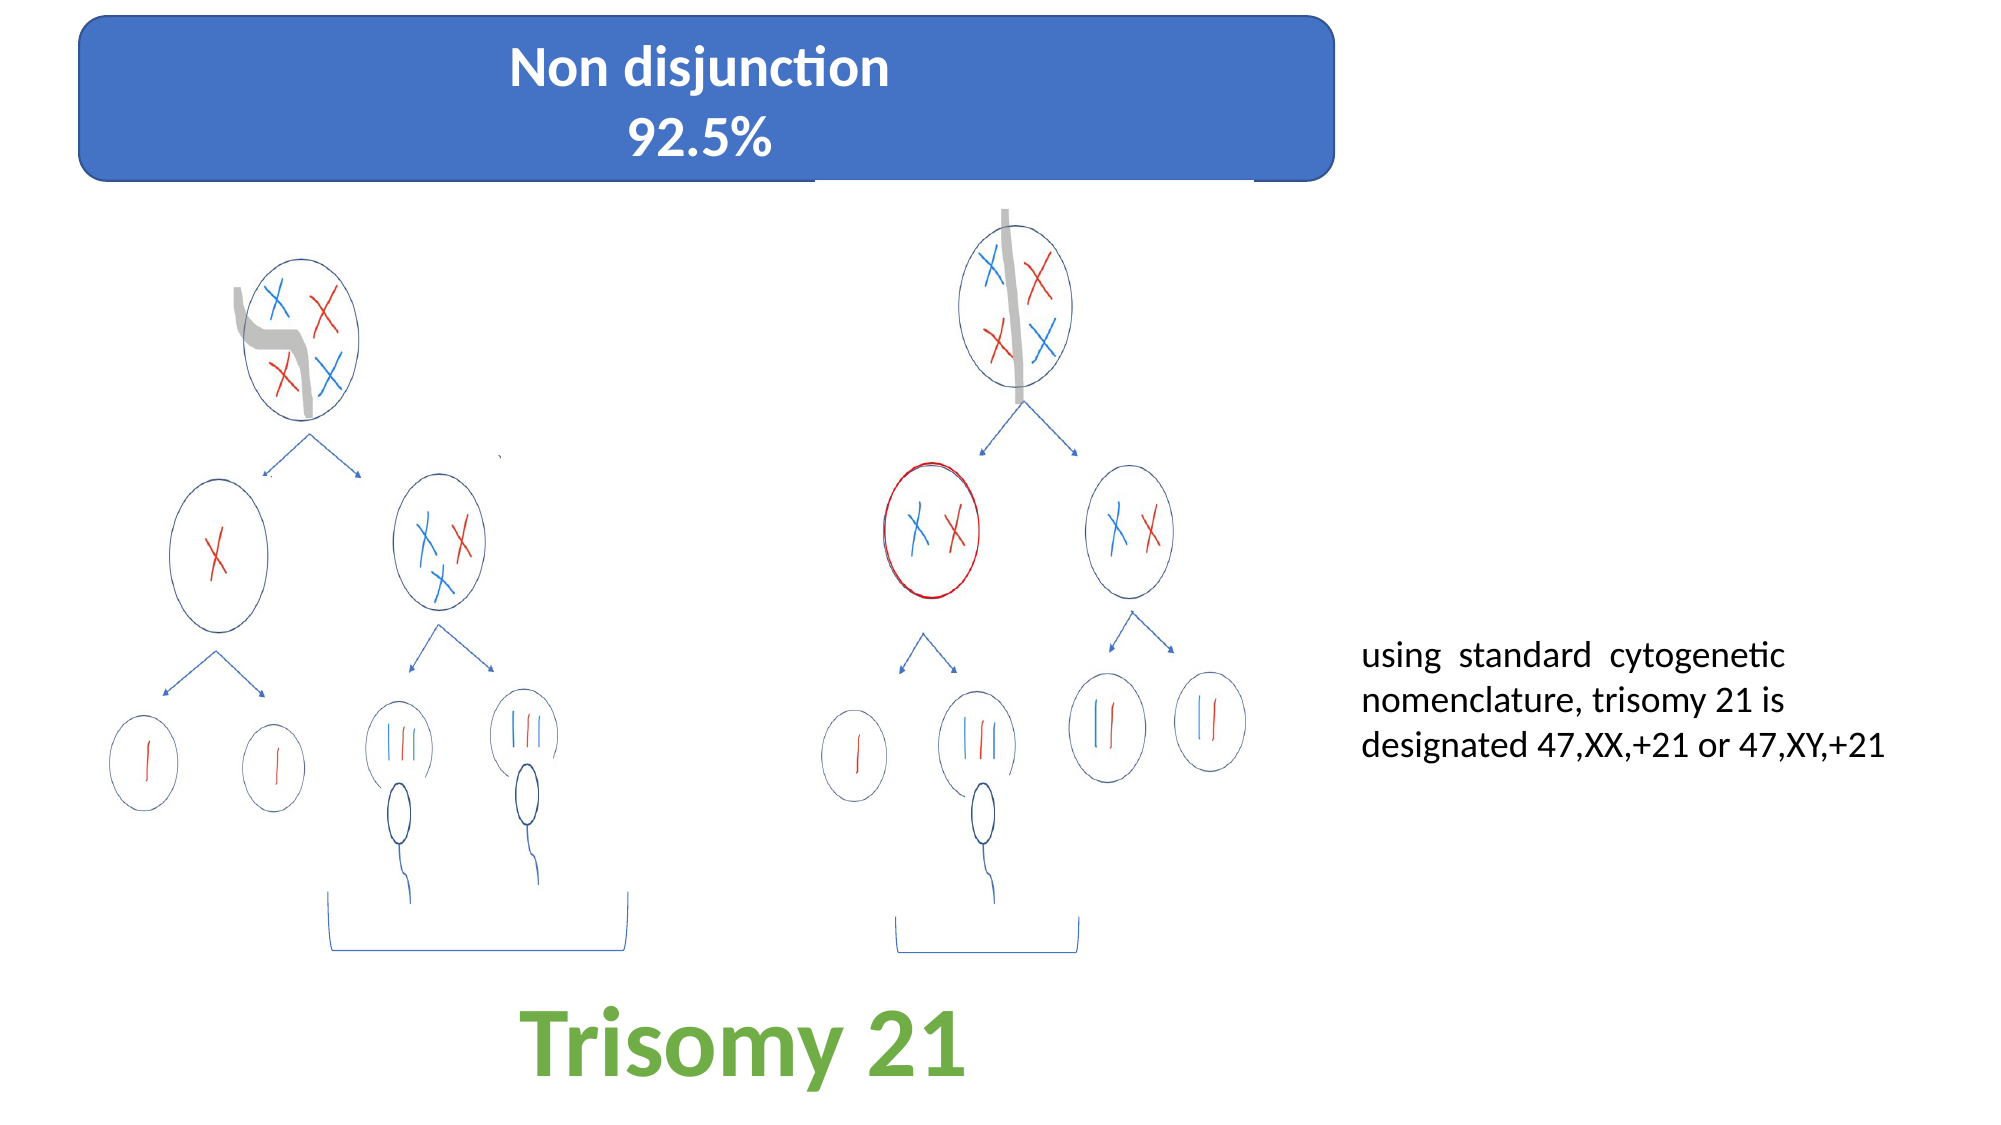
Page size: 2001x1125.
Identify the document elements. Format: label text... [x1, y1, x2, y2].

picture [95, 204, 561, 911]
text_box using standard cytogenetic nomenclature, trisomy 21 is designated 47,XX,+21 or 47,XY,+21 [1346, 623, 1909, 773]
text_box Trisomy 21 [347, 969, 1163, 1105]
picture [815, 180, 1254, 911]
text_box [895, 916, 1080, 954]
text_box Non disjunction 92.5% [78, 15, 1336, 182]
text_box [327, 891, 629, 952]
